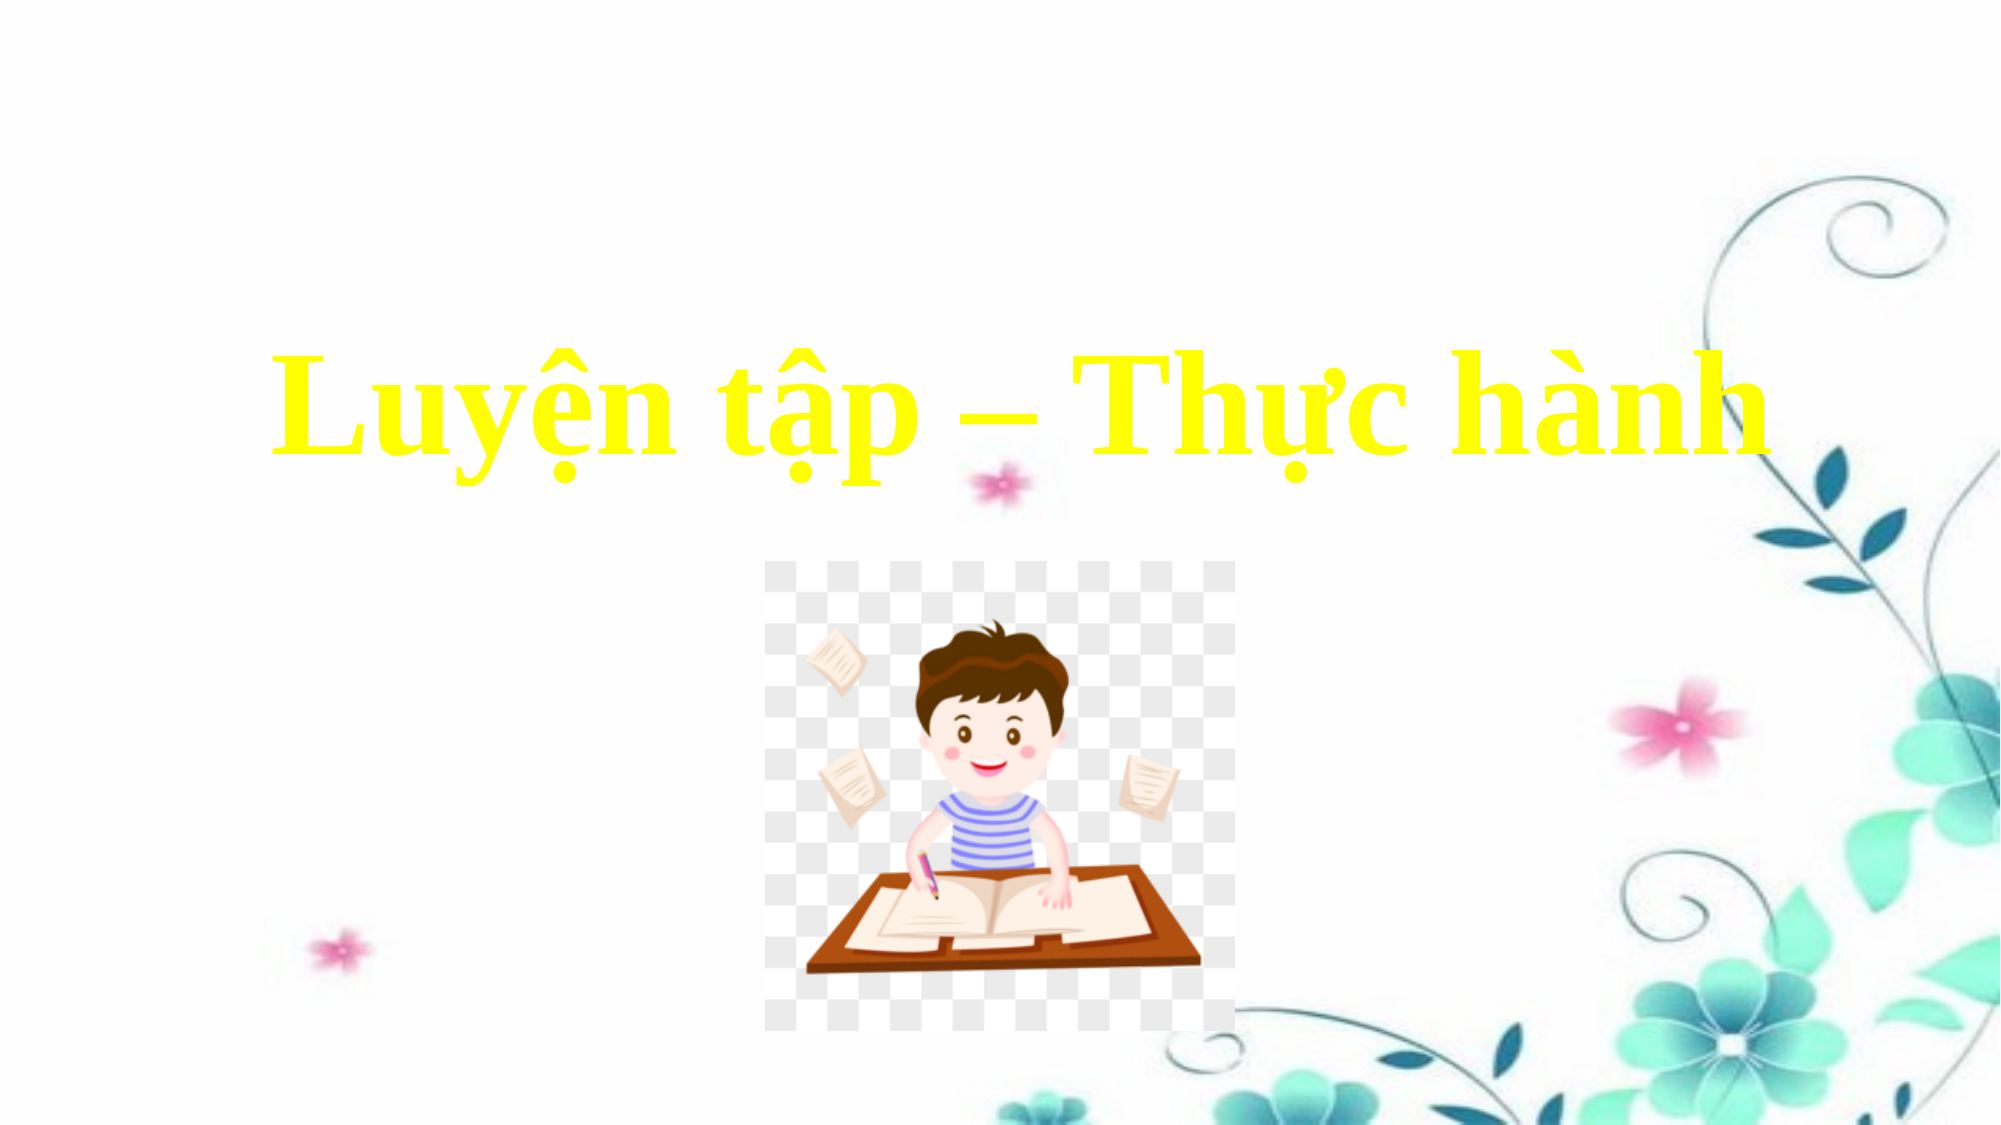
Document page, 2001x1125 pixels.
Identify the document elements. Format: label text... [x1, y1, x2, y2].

text_box Luyện tập – Thực hành [62, 297, 1984, 493]
picture [0, 0, 2001, 1125]
